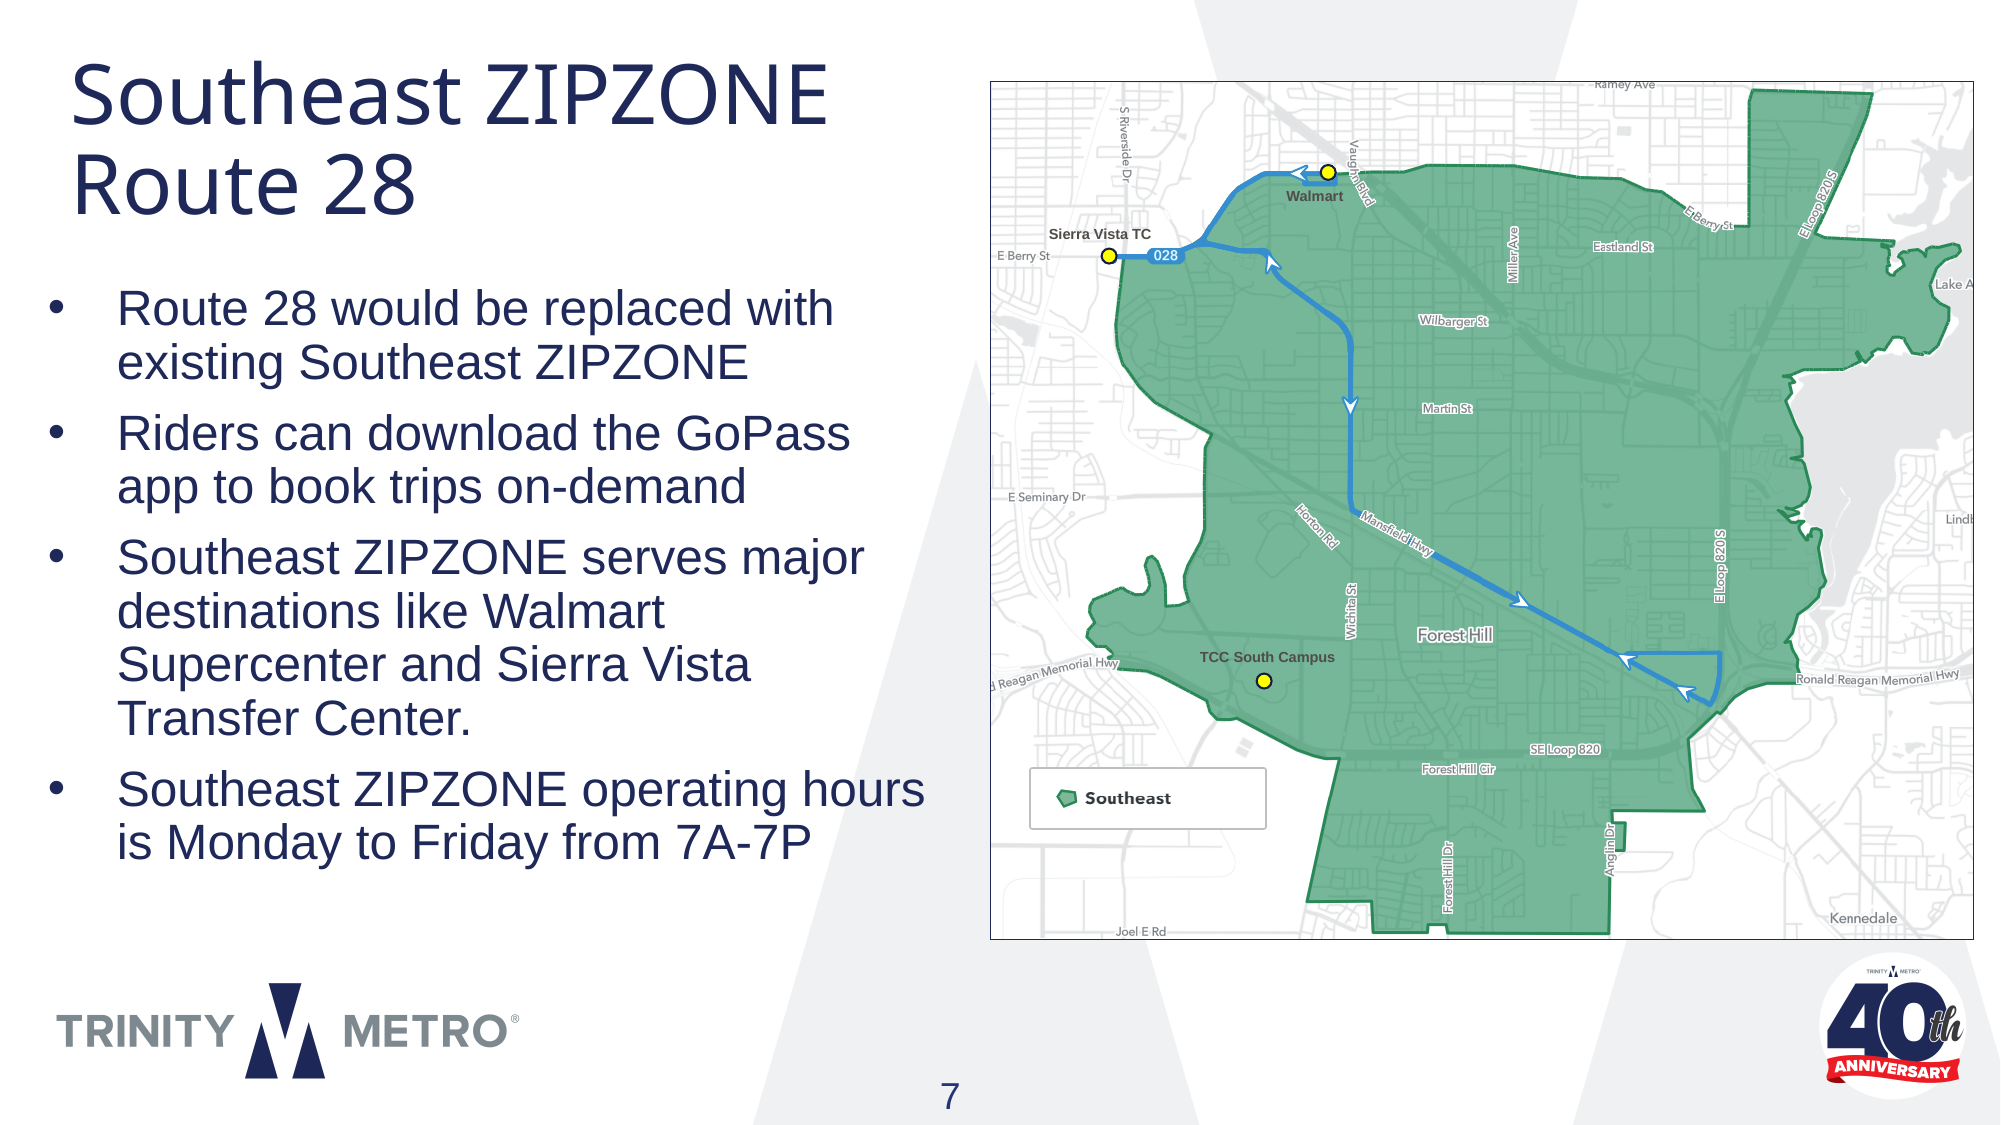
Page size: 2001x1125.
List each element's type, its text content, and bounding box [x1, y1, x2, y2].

picture [0, 0, 2001, 1125]
list Route 28 would be replaced with existing Southeast ZIPZONE Riders can download the GoPass app to book trips on-demand Southeast ZIPZONE serves major destinations like Walmart Supercenter and Sierra Vista Transfer Center. Southeast ZIPZONE operating hours is Monday to Friday from 7A-7P [32, 275, 945, 906]
title Southeast ZIPZONE Route 28 [55, 50, 1018, 235]
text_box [989, 81, 1974, 940]
text_box 7 [925, 1064, 990, 1125]
